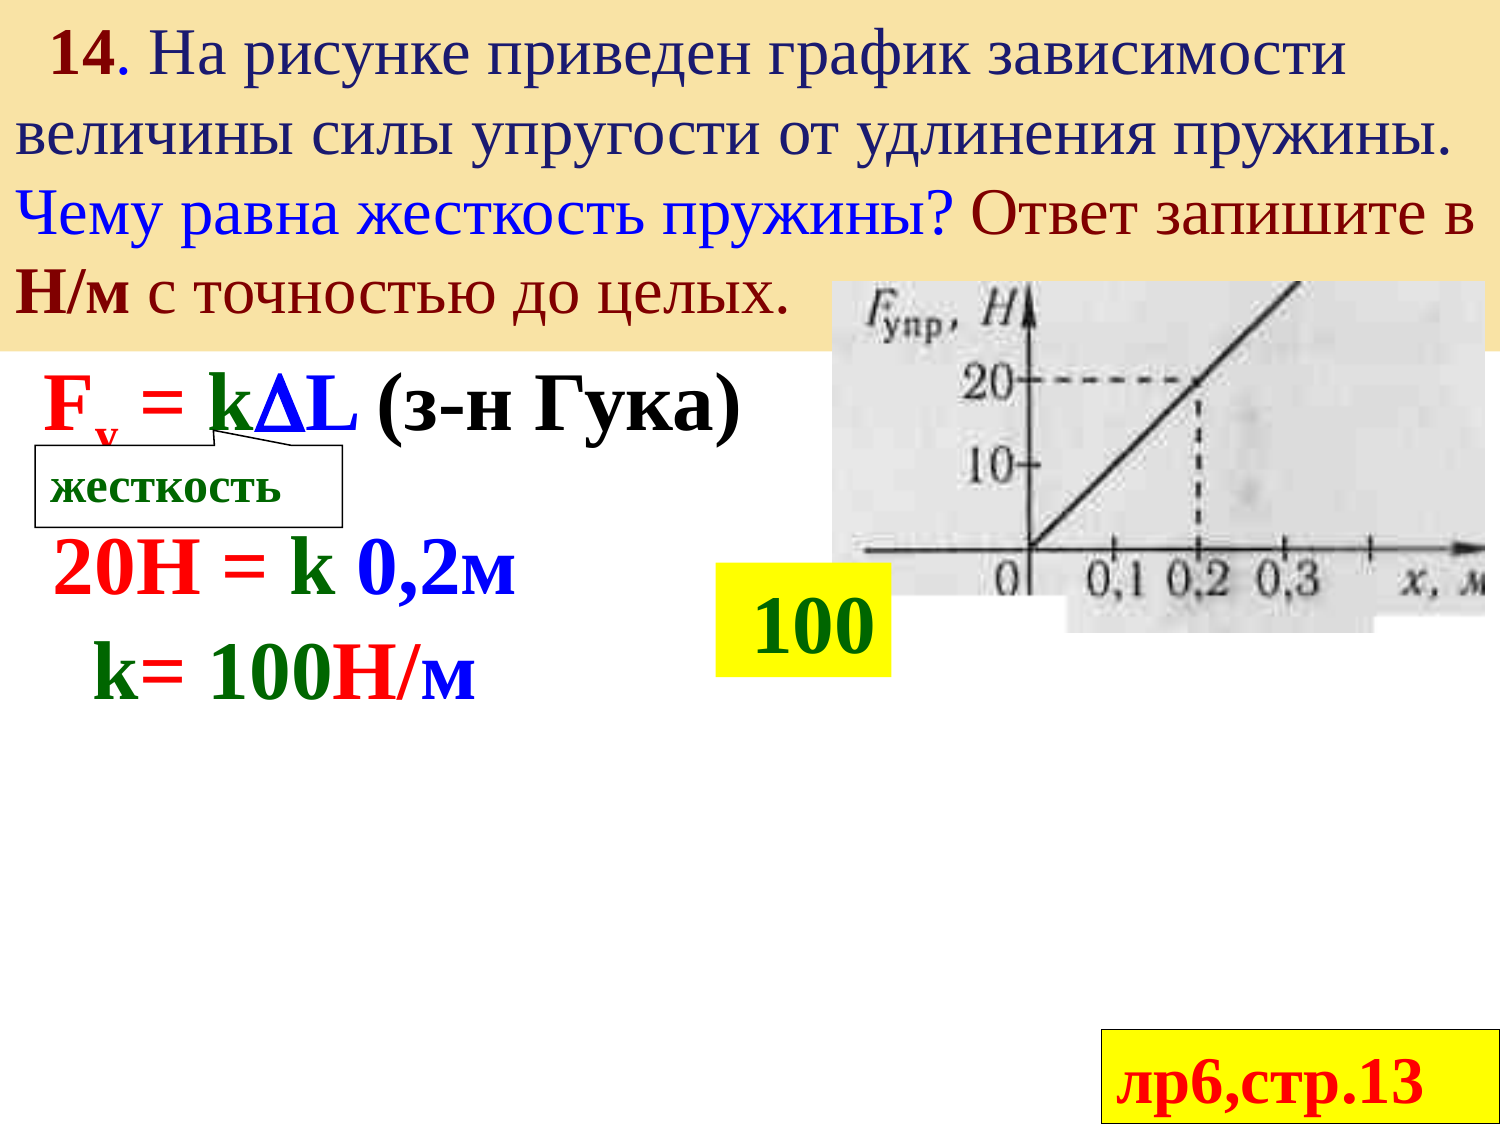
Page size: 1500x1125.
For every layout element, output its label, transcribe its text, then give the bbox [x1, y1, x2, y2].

picture [831, 280, 1486, 633]
text_box 100 [715, 562, 892, 678]
text_box k= 100Н/м [57, 609, 514, 725]
text_box Fу = kL (з-н Гука) [29, 339, 758, 469]
text_box лр6,стр.13 [1101, 1029, 1500, 1124]
text_box 14. На рисунке приведен график зависимости величины силы упругости от удлинения пружины. Чему равна жесткость пружины? Ответ запишите в Н/м с точностью до целых. [0, 0, 1500, 352]
text_box жесткость [35, 430, 343, 528]
text_box 20Н = k 0,2м [37, 503, 554, 619]
